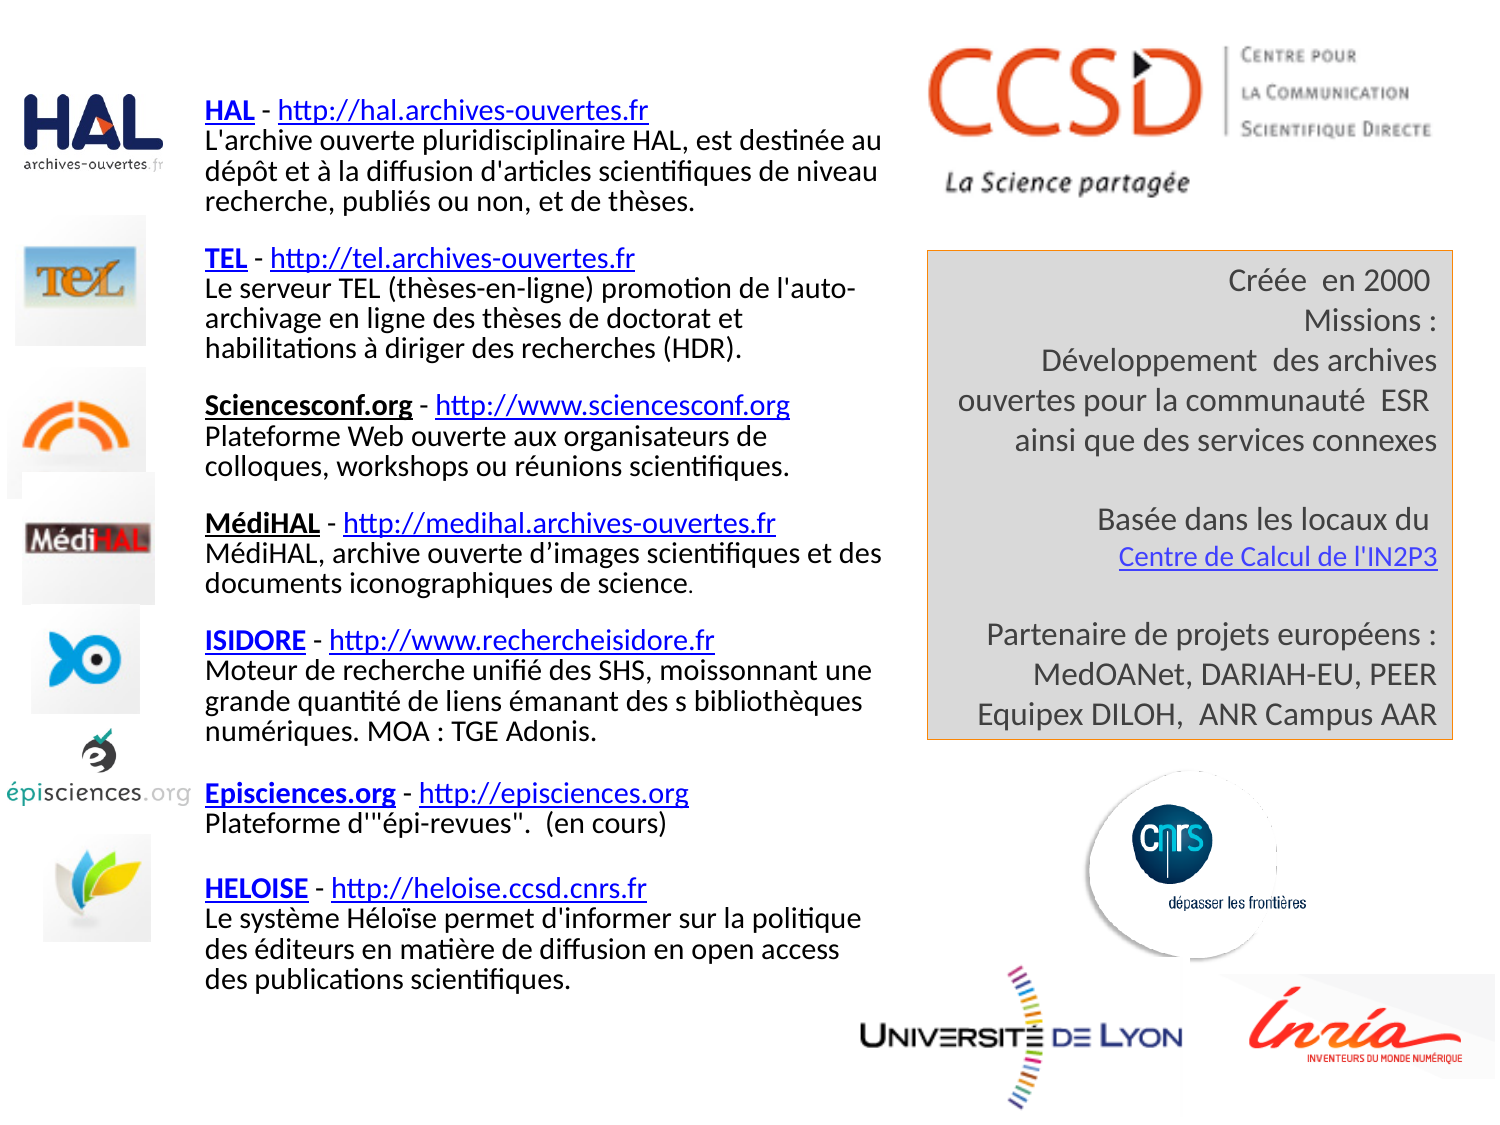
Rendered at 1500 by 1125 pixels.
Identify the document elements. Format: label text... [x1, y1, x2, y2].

picture [6, 366, 155, 714]
picture [42, 833, 151, 942]
picture [24, 93, 163, 172]
picture [926, 38, 1453, 217]
picture [15, 215, 146, 346]
list HAL - http://hal.archives-ouvertes.fr L'archive ouverte pluridisciplinaire HAL, est destinée au dépôt et à la diffusion d'articles scientifiques de niveau recherche, publiés ou non, et de thèses. TEL - http://tel.archives-ouvertes.fr Le serveur TEL (thèses-en-ligne) promotion de l'auto-archivage en ligne des thèses de doctorat et habilitations à diriger des recherches (HDR). Sciencesconf.org - http://www.sciencesconf.org Plateforme Web ouverte aux organisateurs de colloques, workshops ou réunions scientifiques. MédiHAL - http://medihal.archives-ouvertes.fr MédiHAL, archive ouverte d’images scientifiques et des documents iconographiques de science. ISIDORE - http://www.rechercheisidore.fr Moteur de recherche unifié des SHS, moissonnant une grande quantité de liens émanant des s bibliothèques numériques. MOA : TGE Adonis. Episciences.org - http://episciences.org Plateforme d'"épi-revues". (en cours) HELOISE - http://heloise.ccsd.cnrs.fr Le système Héloïse permet d'informer sur la politique des éditeurs en matière de diffusion en open access des publications scientifiques. [171, 445, 904, 1012]
text_box [25, 0, 1500, 445]
picture [850, 767, 1313, 1117]
picture [1210, 973, 1495, 1080]
text_box Créée en 2000 Missions : Développement des archives ouvertes pour la communauté ESR ainsi que des services connexes Basée dans les locaux du Centre de Calcul de l'IN2P3 Partenaire de projets européens : MedOANet, DARIAH-EU, PEER Equipex DILOH, ANR Campus AAR [927, 445, 1453, 740]
picture [6, 728, 191, 807]
